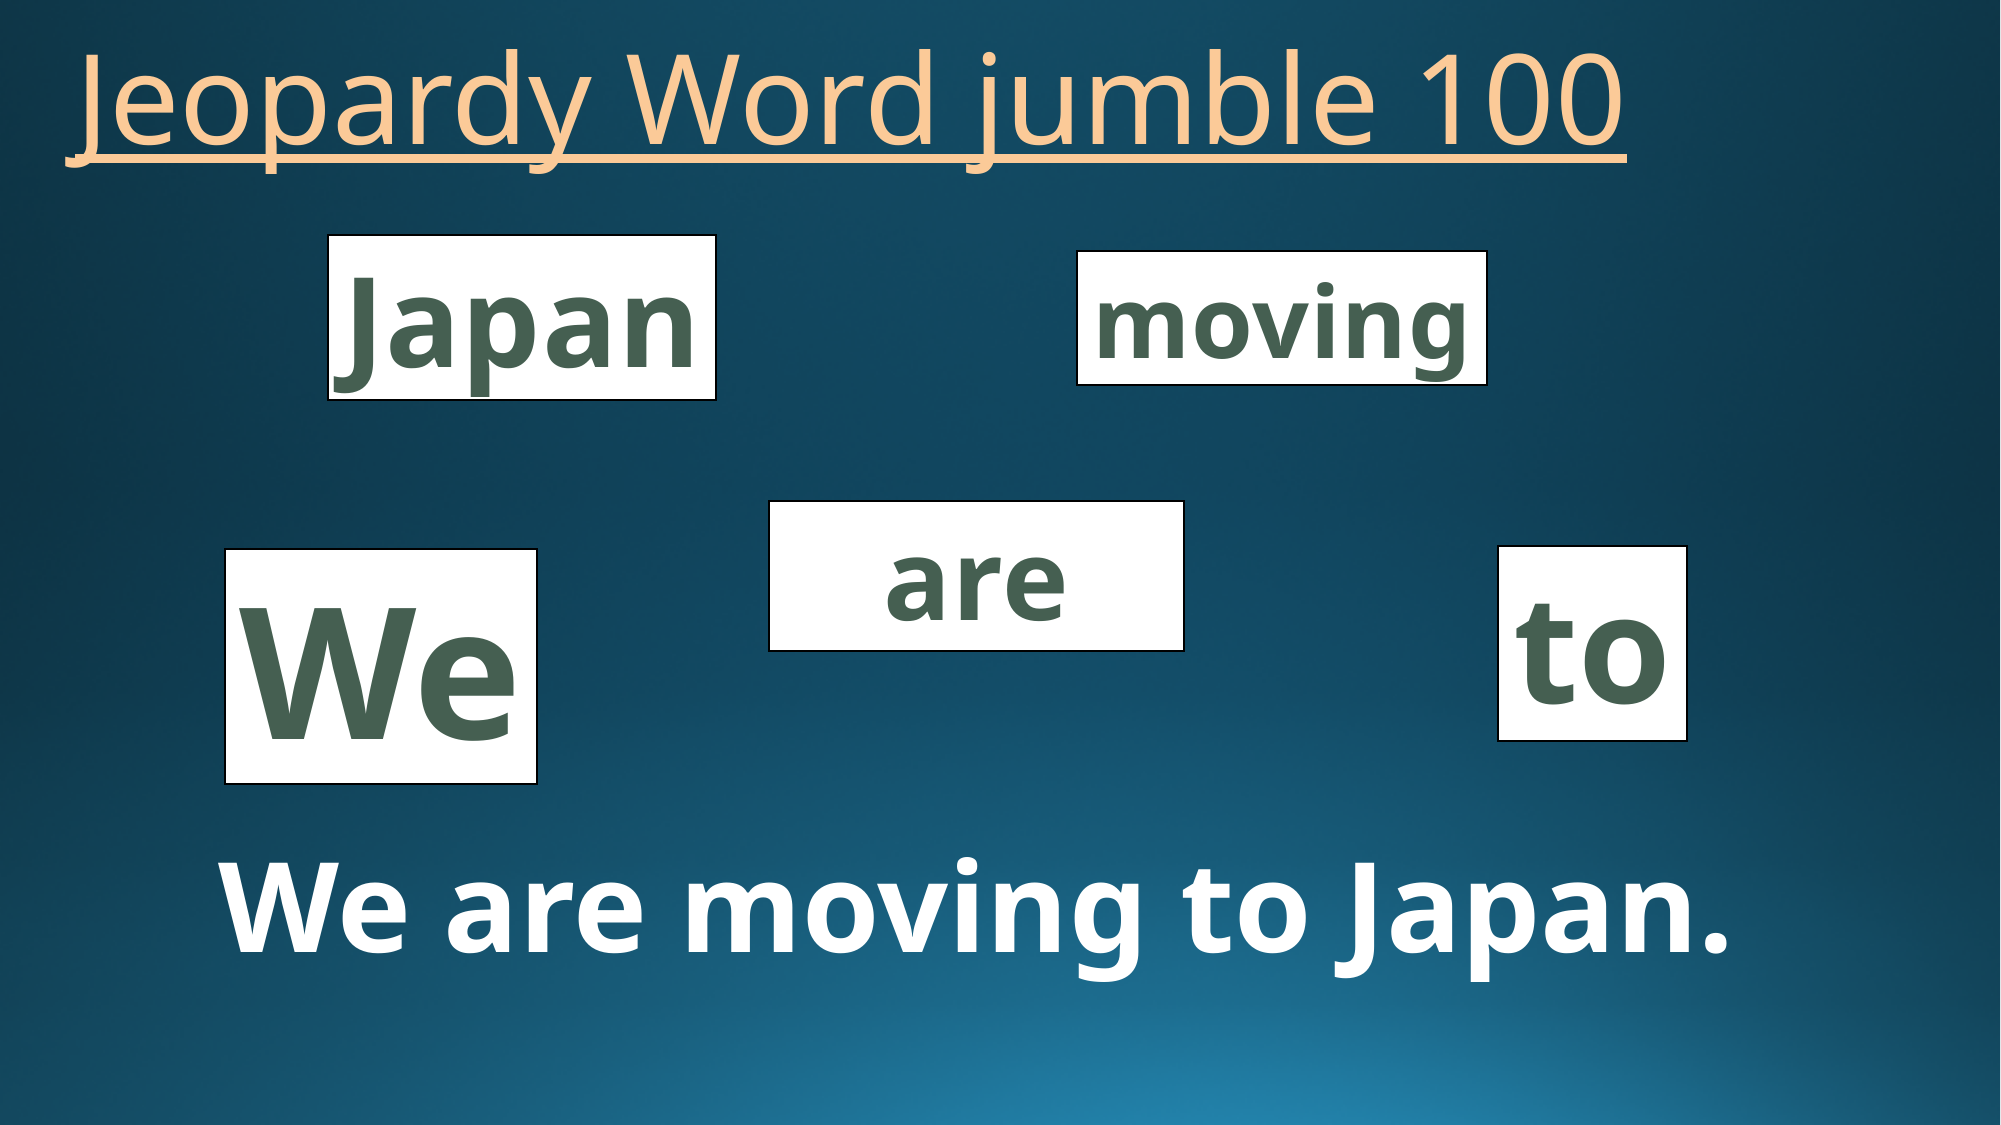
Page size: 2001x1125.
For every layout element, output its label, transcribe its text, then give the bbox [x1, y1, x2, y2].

text_box to [1497, 545, 1688, 742]
text_box moving [1076, 250, 1488, 386]
text_box are [768, 500, 1185, 652]
text_box We are moving to Japan. [24, 820, 1930, 986]
text_box Japan [327, 234, 717, 401]
picture [0, 0, 2001, 1125]
title Jeopardy Word jumble 100 [60, 23, 1769, 173]
text_box We [224, 548, 538, 785]
